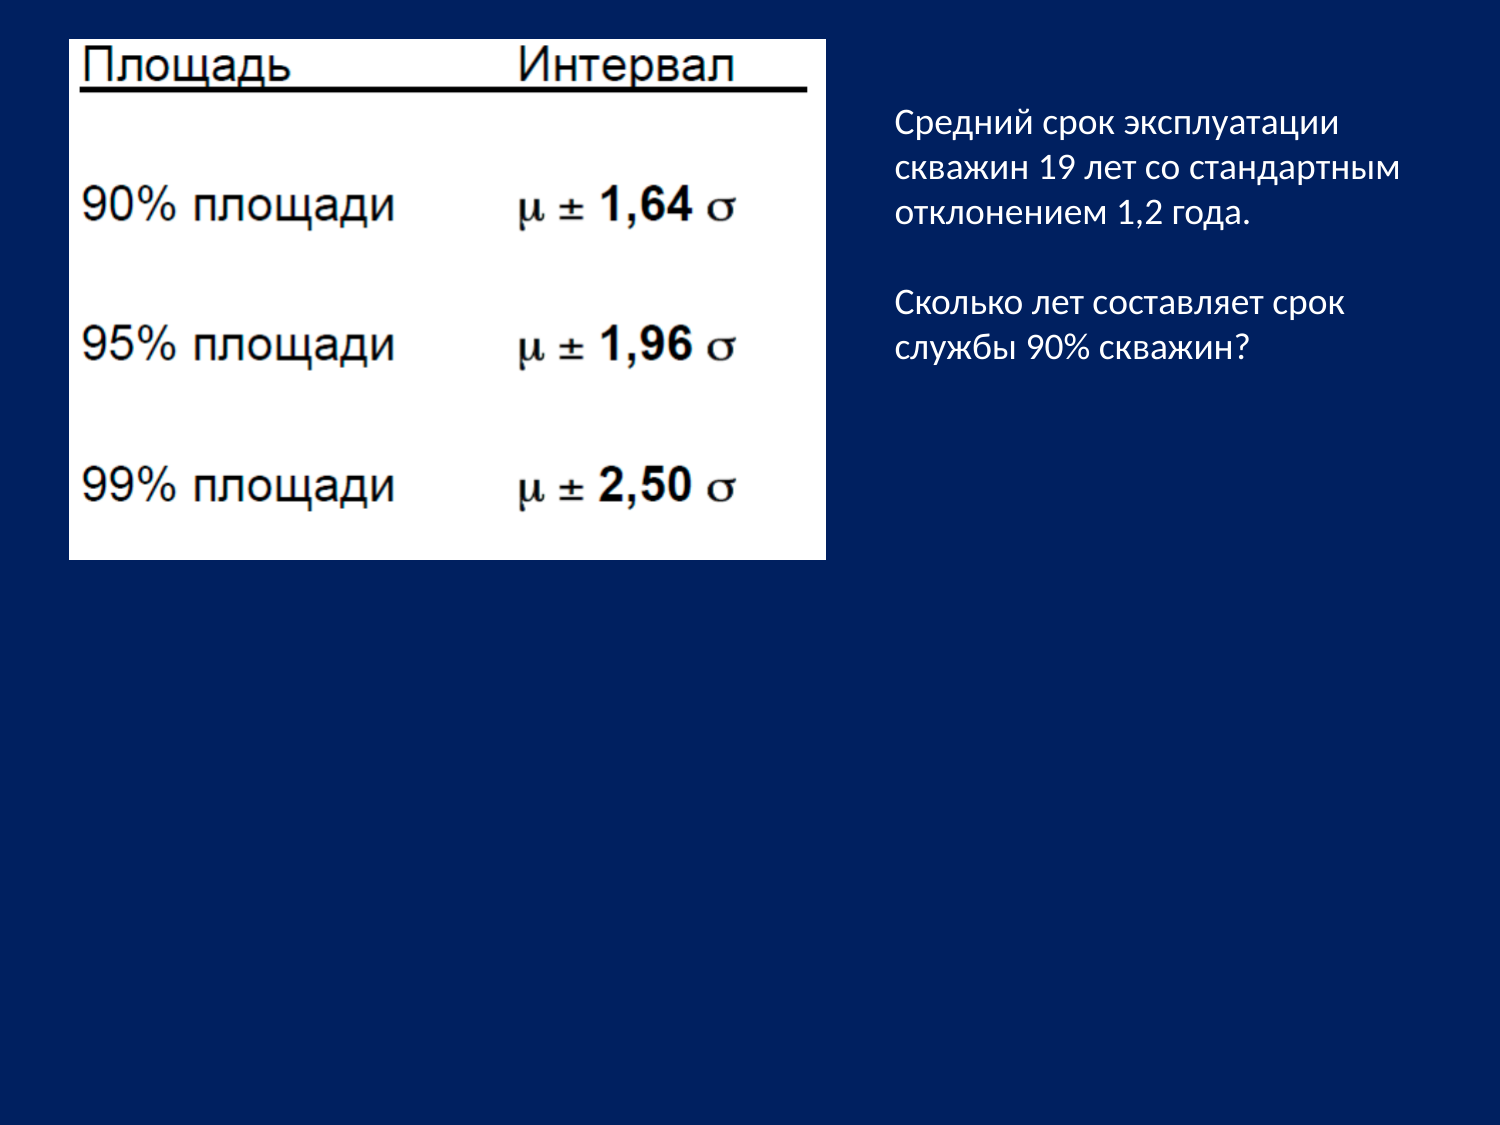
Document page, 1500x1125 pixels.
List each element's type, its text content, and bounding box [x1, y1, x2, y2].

text_box Средний срок эксплуатации скважин 19 лет со стандартным отклонением 1,2 года. Сколько лет составляет срок службы 90% скважин? [879, 89, 1466, 375]
picture [69, 39, 826, 561]
